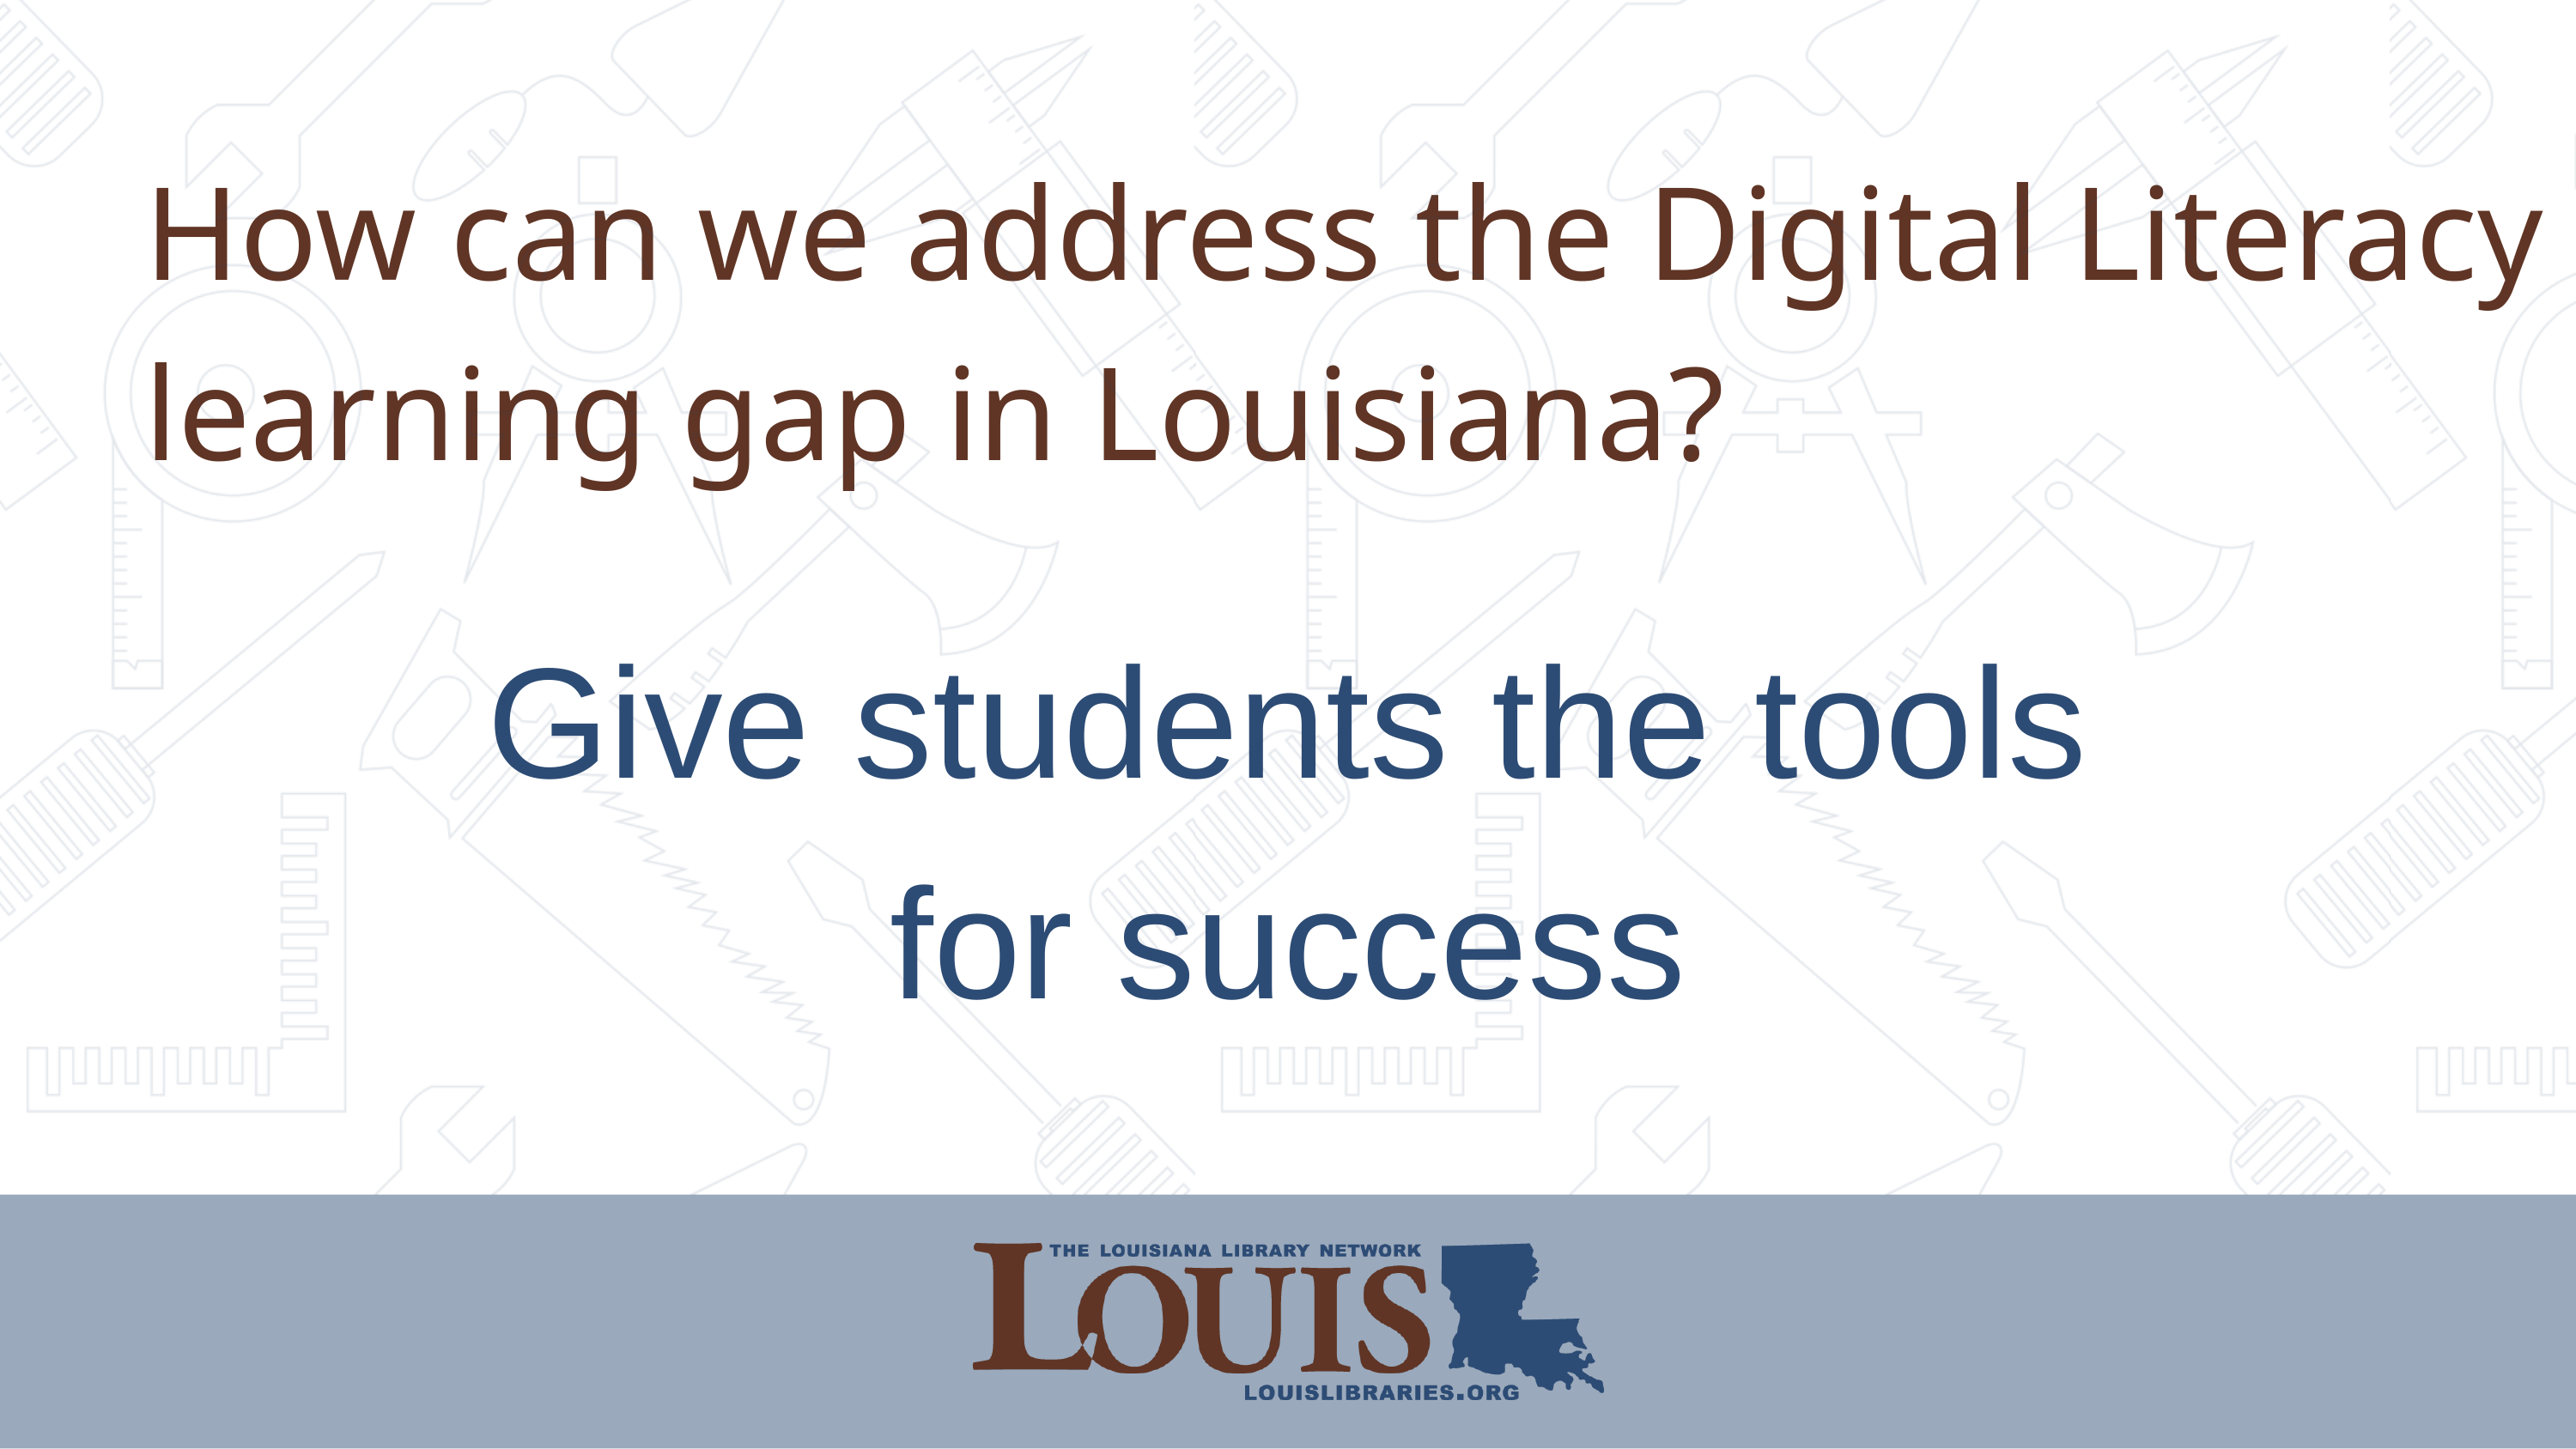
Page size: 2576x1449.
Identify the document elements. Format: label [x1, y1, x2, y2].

picture [0, 0, 2576, 1195]
text_box [0, 1202, 2576, 1449]
picture [957, 1243, 1619, 1400]
